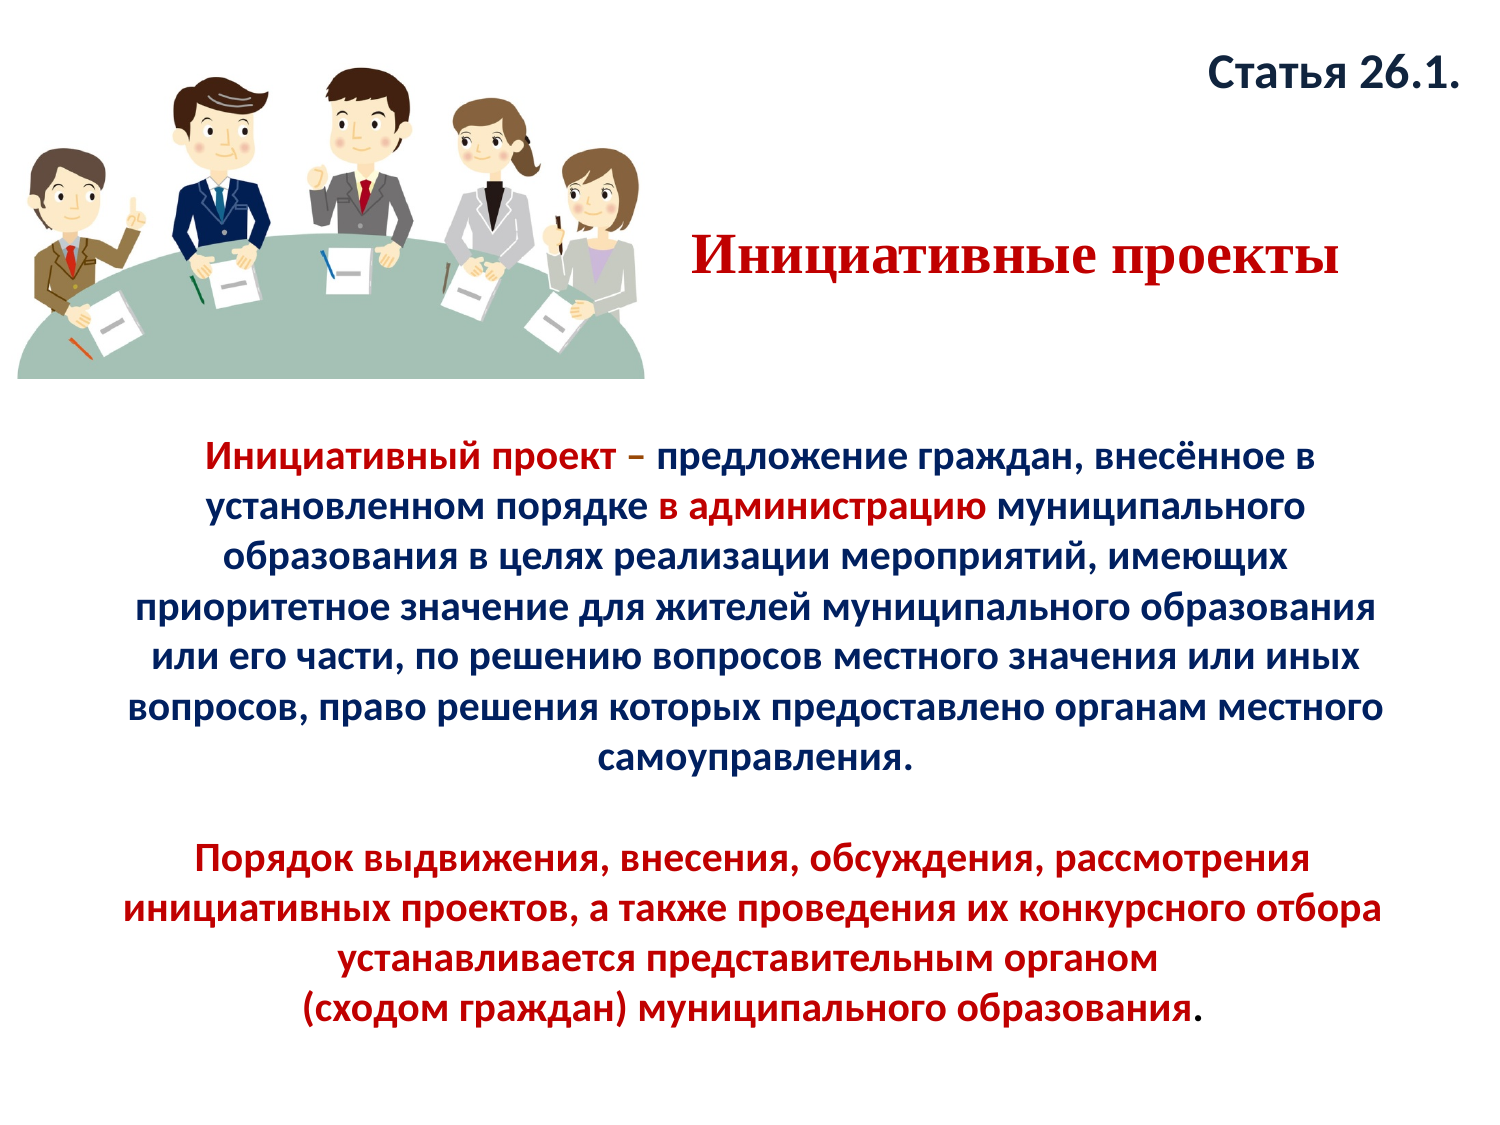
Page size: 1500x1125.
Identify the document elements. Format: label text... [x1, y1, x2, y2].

text_box Инициативные проекты [671, 208, 1376, 363]
text_box Статья 26.1. [1193, 30, 1489, 106]
picture [0, 30, 668, 379]
text_box Инициативный проект – предложение граждан, внесённое в установленном порядке в администрацию муниципального образования в целях реализации мероприятий, имеющих приоритетное значение для жителей муниципального образования или его части, по решению вопросов местного значения или иных вопросов, право решения которых предоставлено органам местного самоуправления. [88, 420, 1424, 786]
text_box Порядок выдвижения, внесения, обсуждения, рассмотрения инициативных проектов, а также проведения их конкурсного отбора устанавливается представительным органом (сходом граждан) муниципального образования. [76, 822, 1430, 1088]
